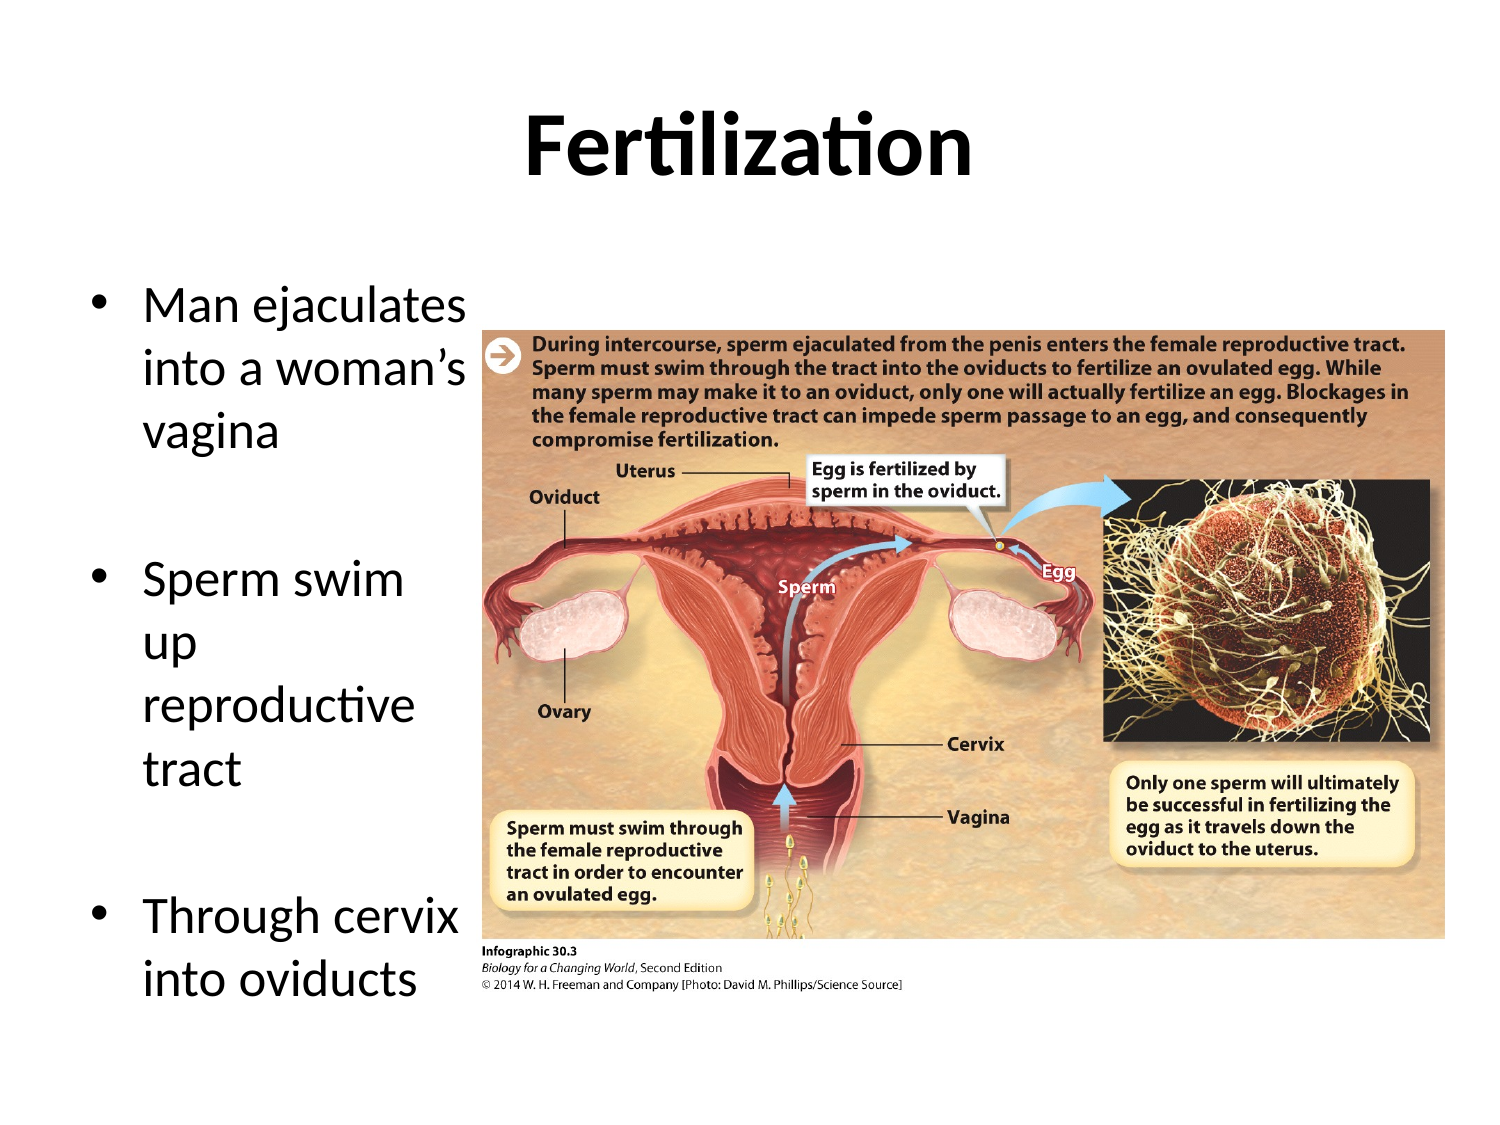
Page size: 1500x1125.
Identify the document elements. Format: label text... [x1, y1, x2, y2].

picture [476, 324, 1450, 995]
list Man ejaculates into a woman’s vagina Sperm swim up reproductive tract Through cervix into oviducts [75, 262, 488, 1100]
title Fertilization [75, 45, 1425, 233]
